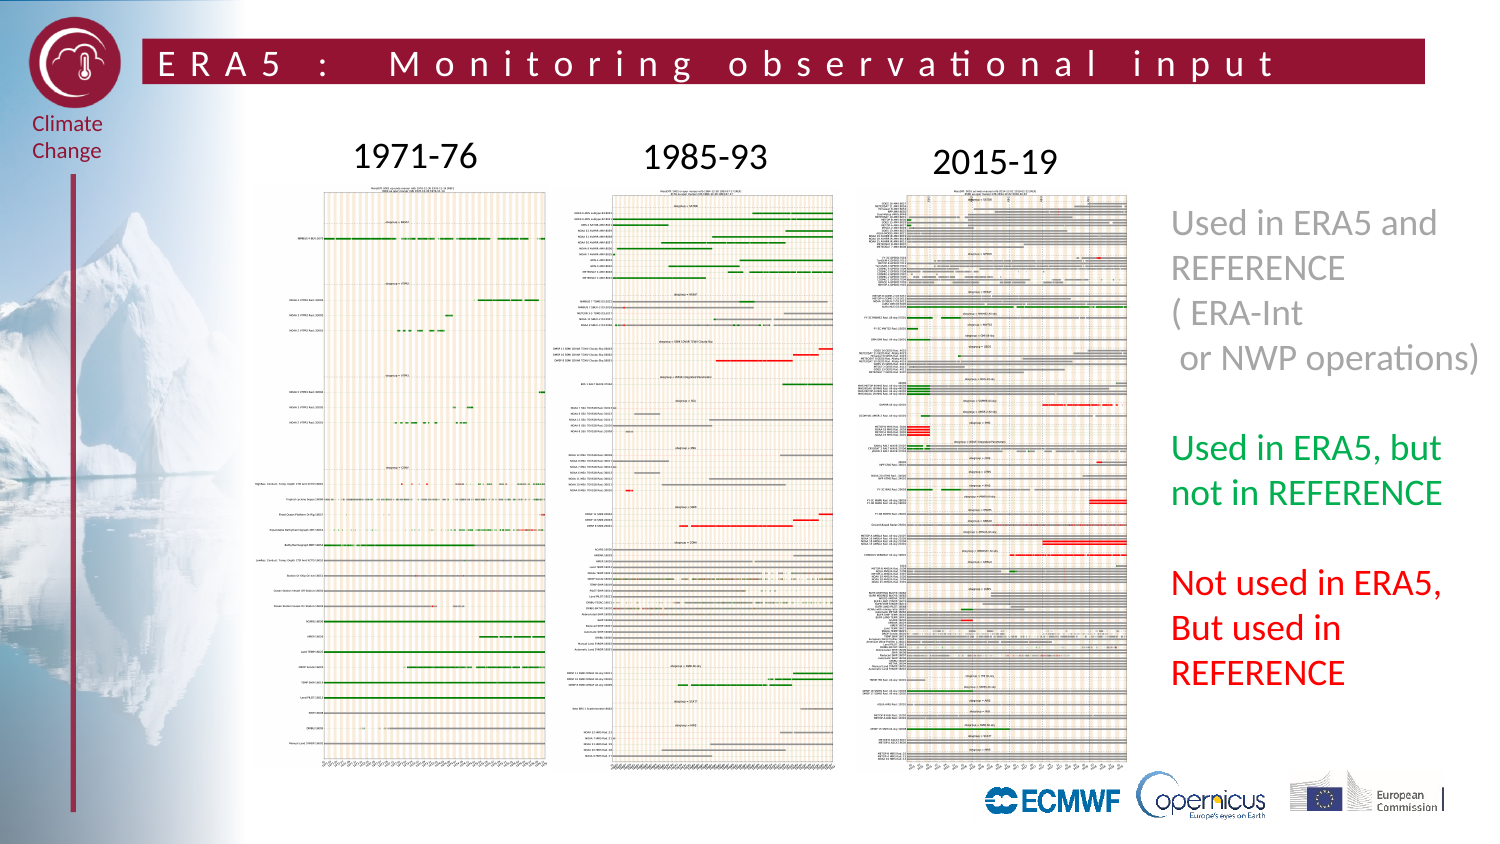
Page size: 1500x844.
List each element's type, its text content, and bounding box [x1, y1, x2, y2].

picture [253, 185, 549, 769]
text_box 1985-93 [627, 124, 783, 185]
title ERA5 : Monitoring observational input [142, 38, 1425, 85]
text_box Used in ERA5 and REFERENCE ( ERA-Int or NWP operations) Used in ERA5, but not in REFERENCE Not used in ERA5, But used in REFERENCE [1156, 190, 1496, 746]
text_box 1971-76 [337, 123, 493, 183]
picture [1136, 771, 1265, 820]
picture [1290, 770, 1444, 811]
text_box 2015-19 [917, 129, 1073, 187]
picture [19, 3, 129, 116]
picture [550, 188, 837, 772]
picture [985, 787, 1120, 814]
picture [855, 188, 1130, 772]
